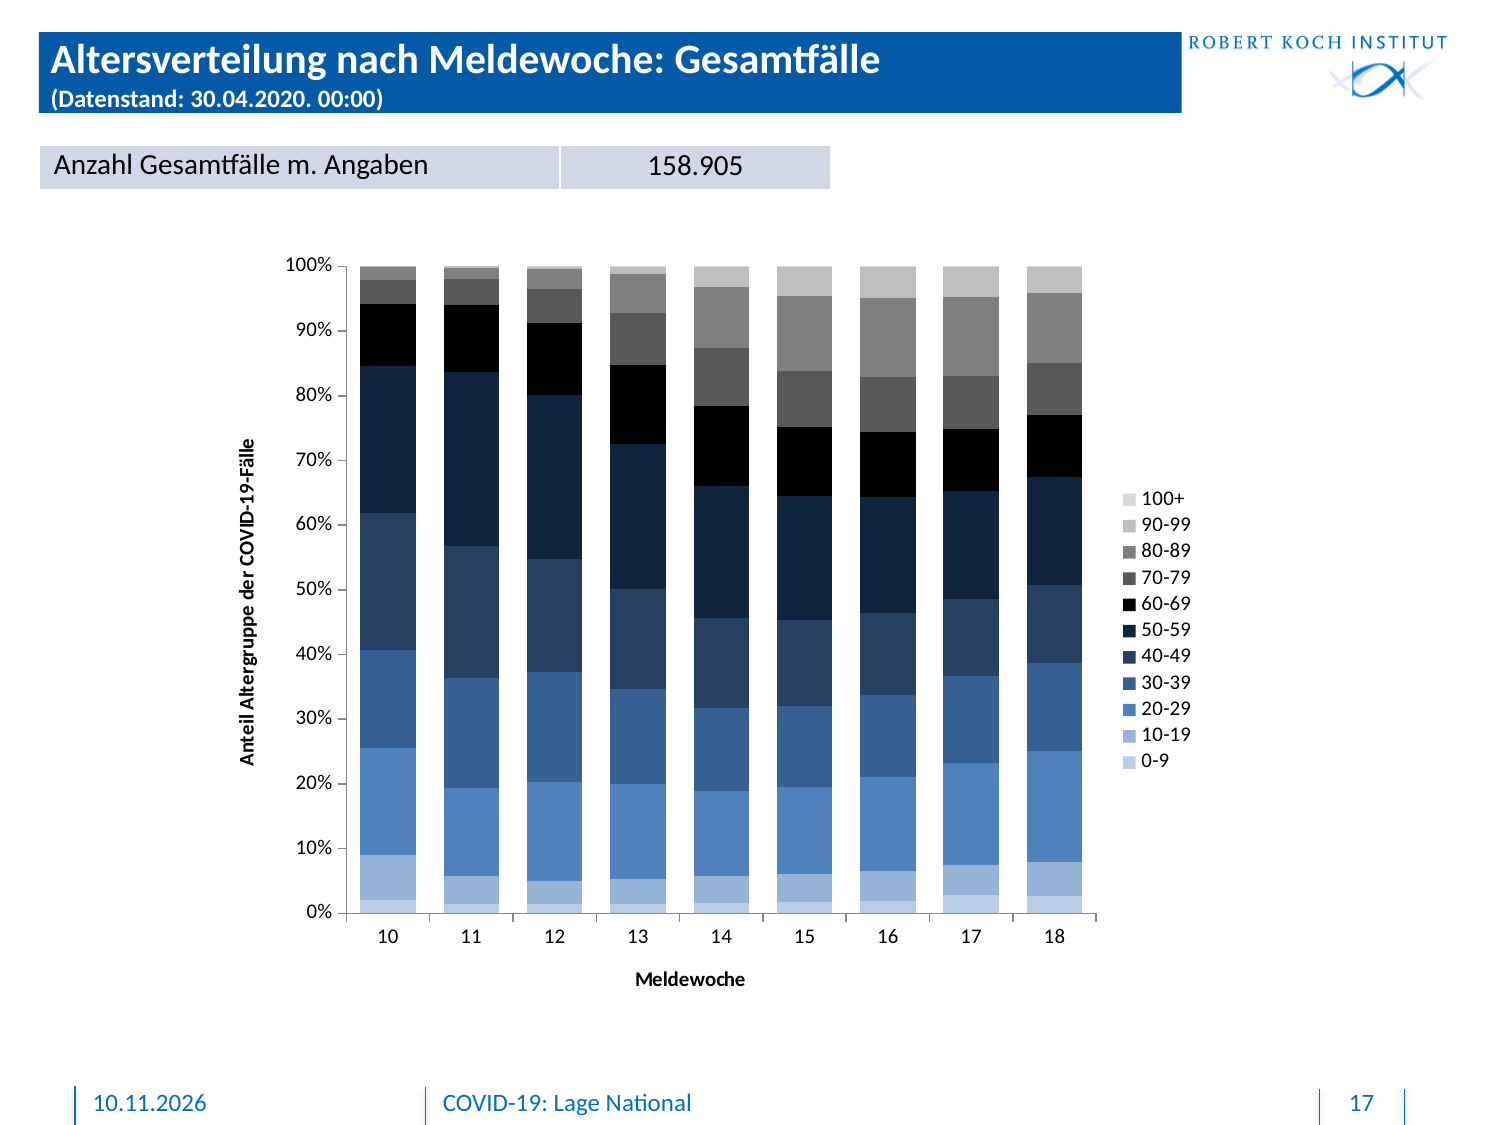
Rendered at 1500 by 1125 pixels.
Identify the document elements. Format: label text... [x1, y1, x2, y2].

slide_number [92, 1086, 398, 1119]
title Altersverteilung nach Meldewoche: Gesamtfälle (Datenstand: 30.04.2020. 00:00) [38, 32, 1182, 113]
footer COVID-19: Lage National [442, 1086, 1293, 1119]
table_header 158.905 [561, 146, 830, 189]
slide_number 17 [1321, 1086, 1403, 1119]
chart [204, 240, 1212, 1023]
table_header Anzahl Gesamtfälle m. Angaben [40, 146, 559, 189]
picture [1182, 29, 1454, 109]
